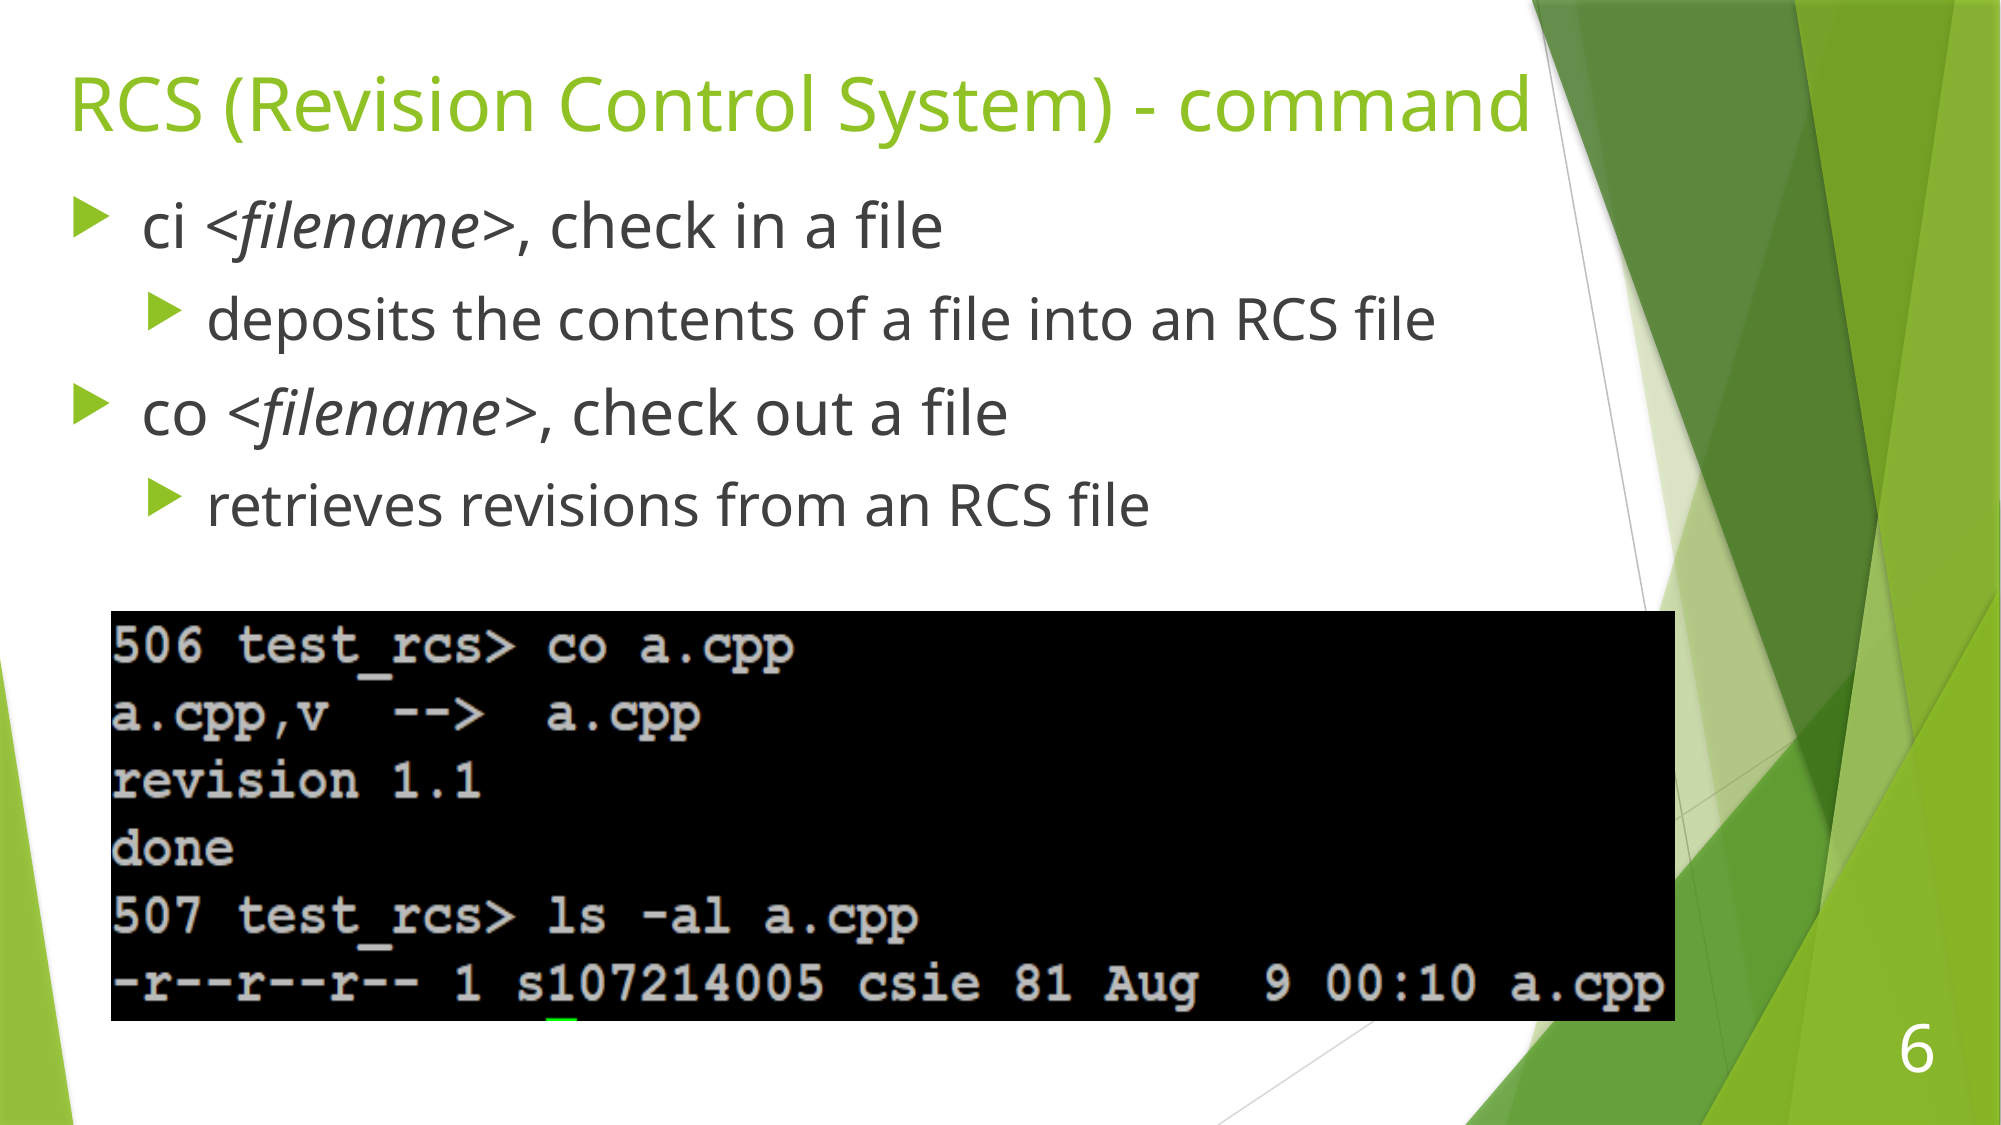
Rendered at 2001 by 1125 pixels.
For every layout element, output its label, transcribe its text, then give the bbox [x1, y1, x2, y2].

list ci <filename>, check in a file deposits the contents of a file into an RCS file co <filename>, check out a file retrieves revisions from an RCS file [54, 178, 1465, 578]
slide_number 6 [1766, 1021, 1952, 1081]
picture [110, 611, 1675, 1021]
title RCS (Revision Control System) - command [54, 48, 1800, 199]
